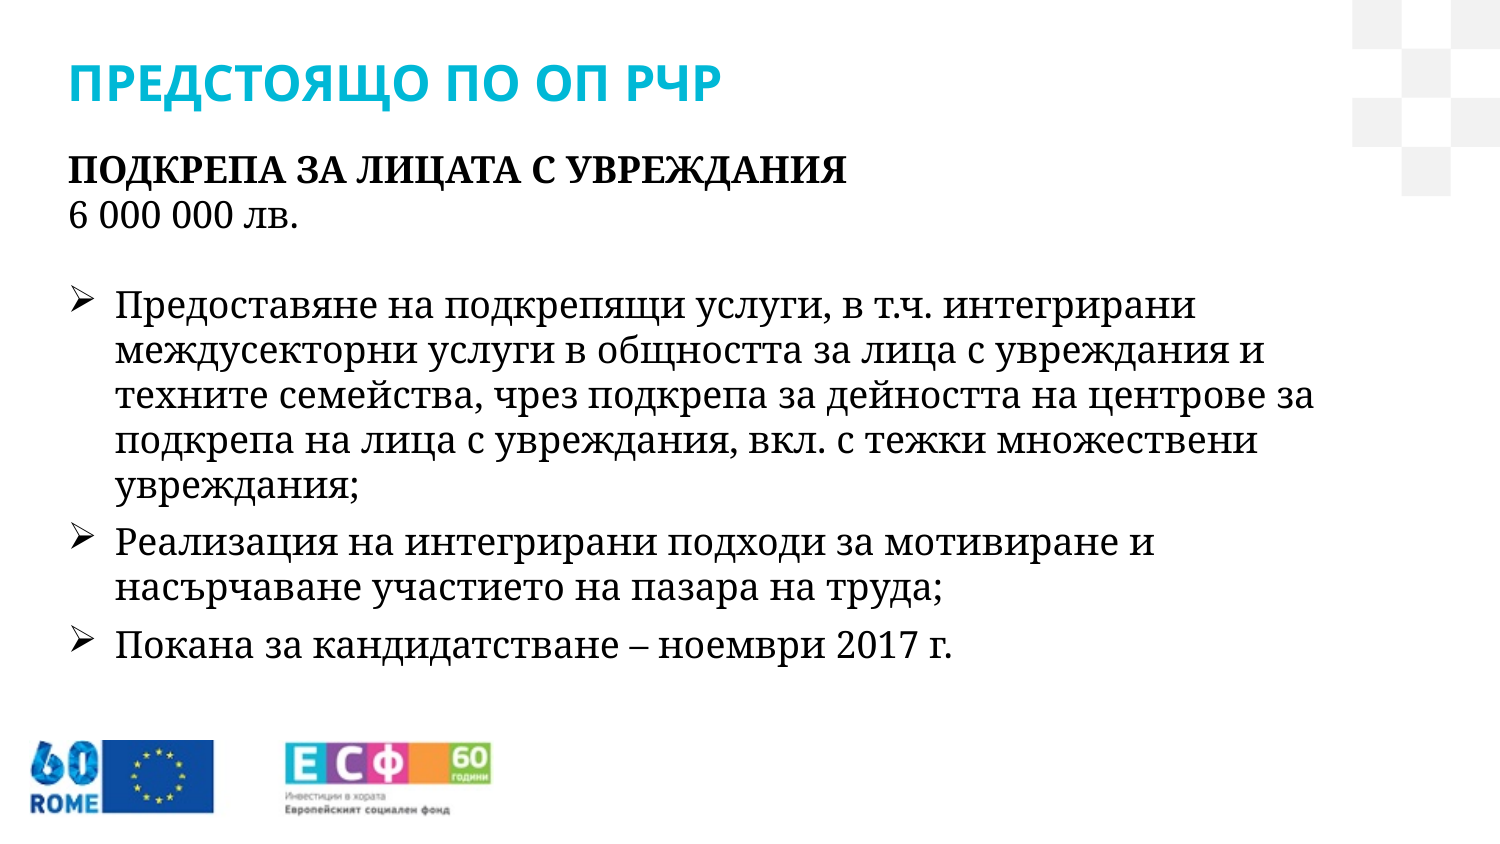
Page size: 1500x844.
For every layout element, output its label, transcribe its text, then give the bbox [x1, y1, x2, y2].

picture [29, 740, 494, 818]
list ПРЕДСТОЯЩО ПО ОП РЧР [53, 43, 1093, 138]
text_box ПОДКРЕПА ЗА ЛИЦАТА С УВРЕЖДАНИЯ 6 000 000 лв. Предоставяне на подкрепящи услуги, в т.ч. интегрирани междусекторни услуги в общността за лица с увреждания и техните семейства, чрез подкрепа за дейността на центрове за подкрепа на лица с увреждания, вкл. с тежки множествени увреждания; Реализация на интегрирани подходи за мотивиране и насърчаване участието на пазара на труда; Покана за кандидатстване – ноември 2017 г. [53, 138, 1424, 731]
